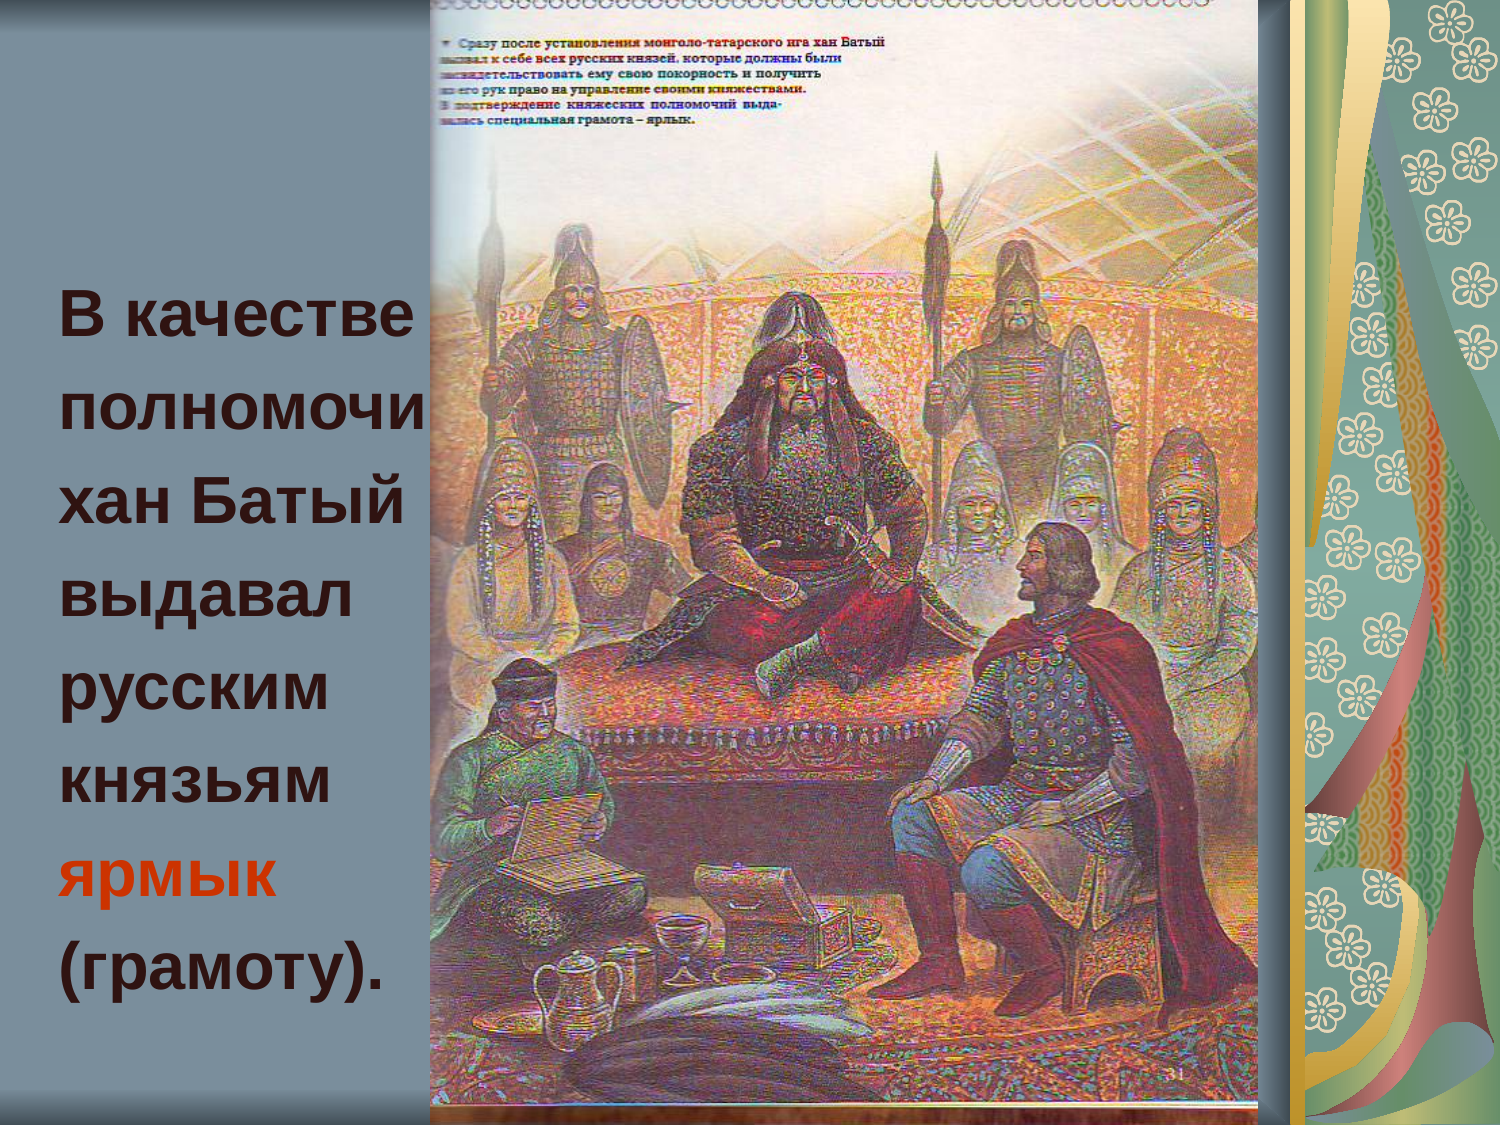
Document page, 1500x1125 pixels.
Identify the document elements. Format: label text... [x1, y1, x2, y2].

picture [430, 0, 1259, 1125]
picture [1314, 144, 1500, 936]
list В качестве полномочий хан Батый выдавал русским князьям ярмык (грамоту). [42, 261, 425, 1001]
